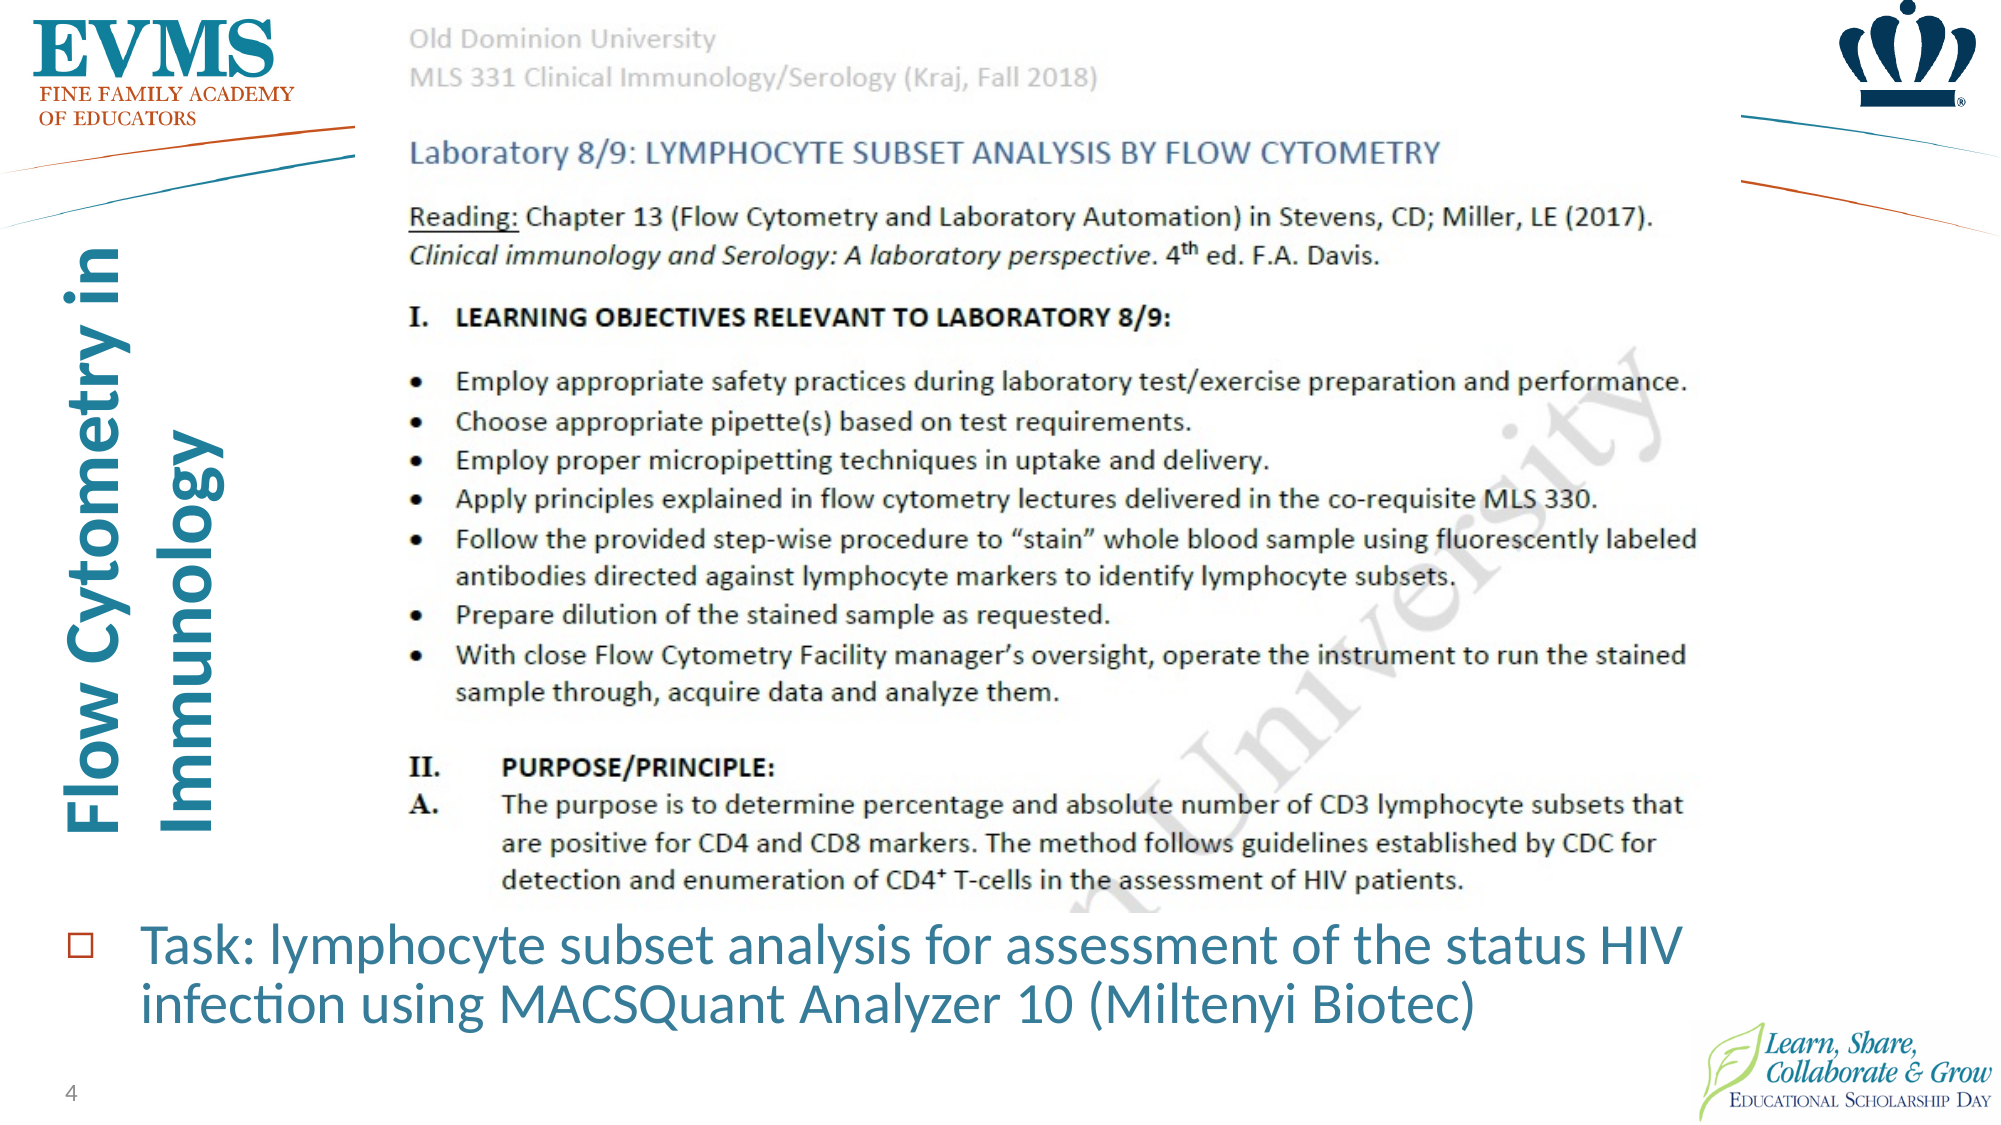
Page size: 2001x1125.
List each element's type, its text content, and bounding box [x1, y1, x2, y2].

picture [0, 0, 2000, 914]
picture [1690, 1020, 2000, 1125]
slide_number 4 [50, 1062, 234, 1120]
title Flow Cytometry in Immunology [33, 171, 167, 852]
list Task: lymphocyte subset analysis for assessment of the status HIV infection using MACSQuant Analyzer 10 (Miltenyi Biotec) [50, 913, 1888, 1092]
